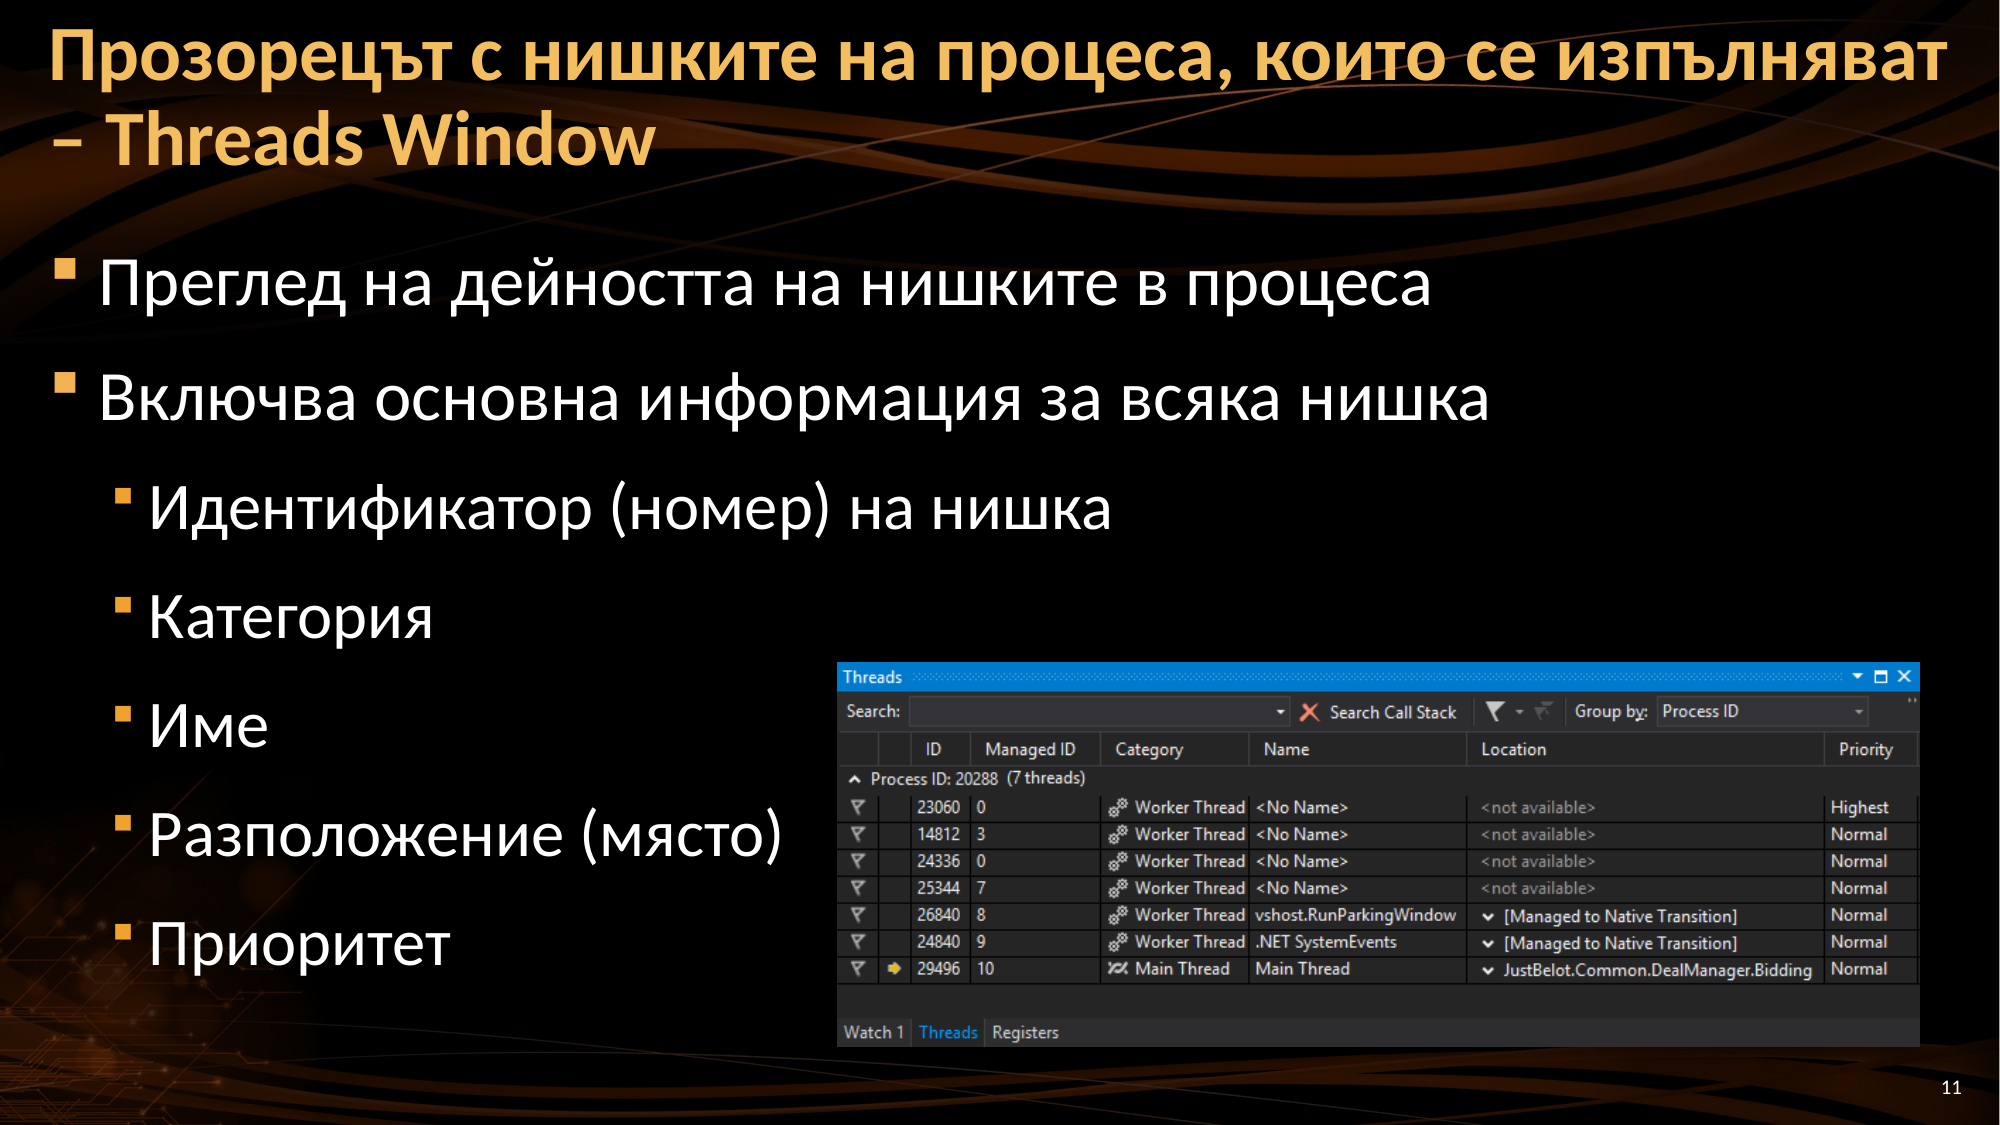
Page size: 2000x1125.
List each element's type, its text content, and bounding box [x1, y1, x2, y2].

slide_number 11 [1897, 1070, 1968, 1103]
title Прозорецът с нишките на процеса, които се изпълняват – Threads Window [30, 6, 1968, 189]
list Преглед на дейността на нишките в процеса Включва основна информация за всяка нишка Идентификатор (номер) на нишка Категория Име Разположение (място) Приоритет [31, 224, 1968, 1103]
picture [0, 0, 2000, 1125]
